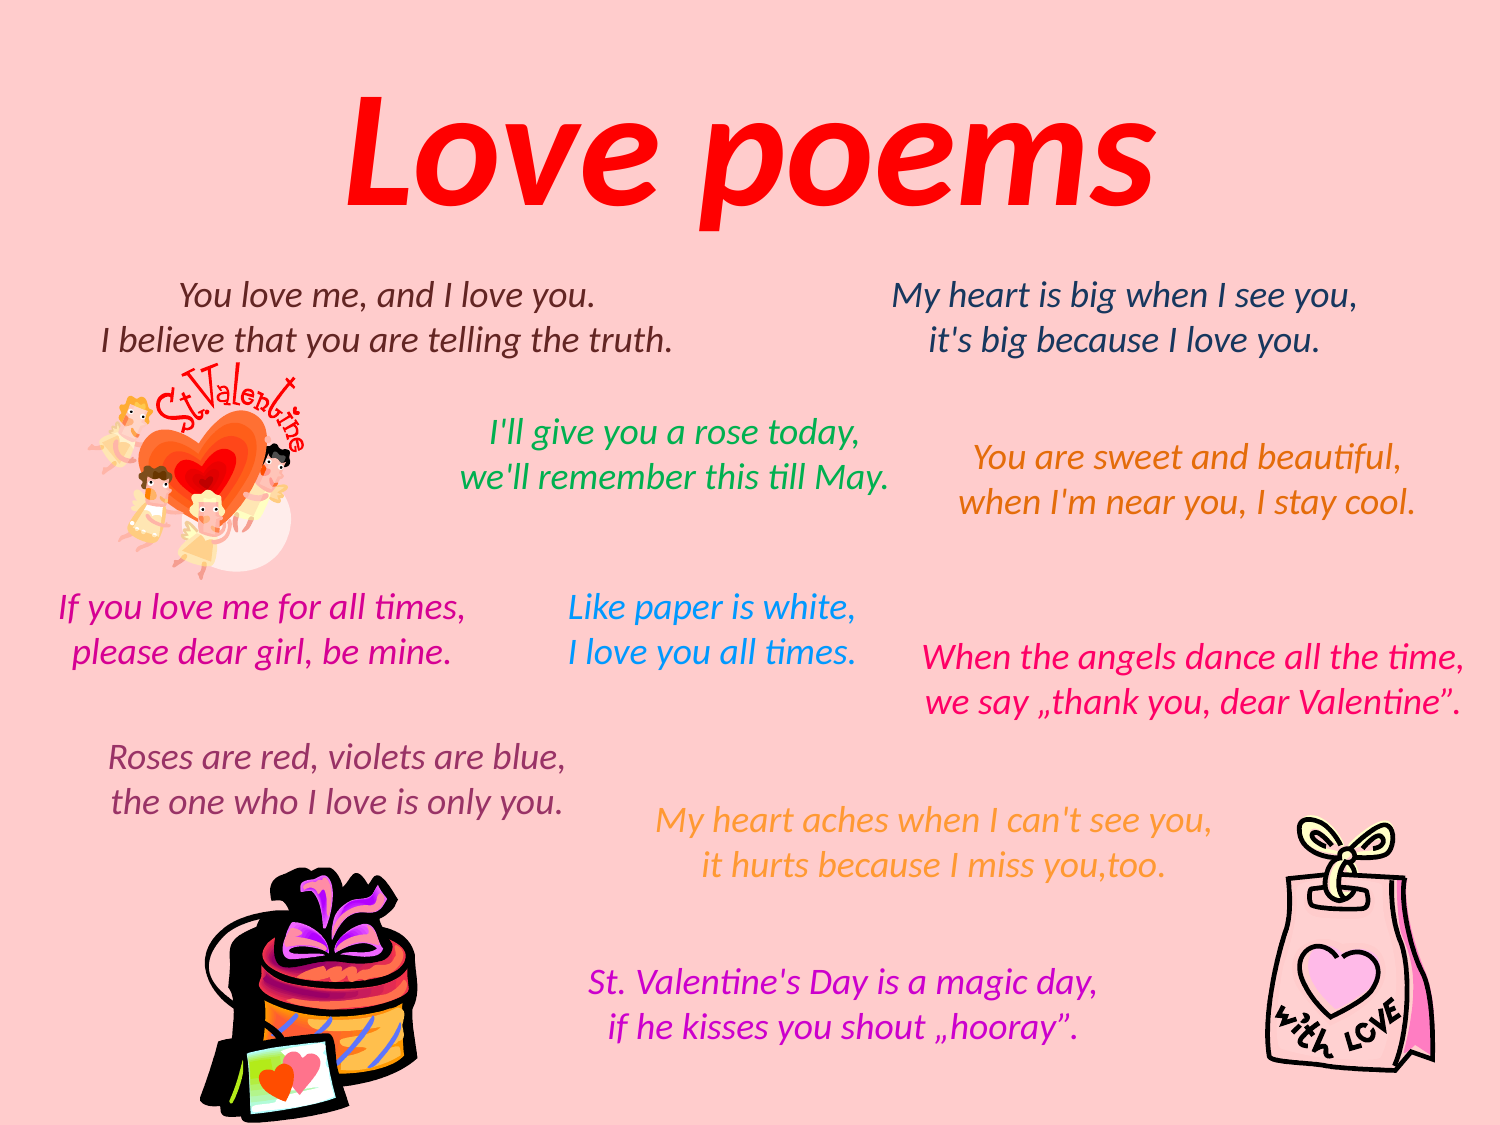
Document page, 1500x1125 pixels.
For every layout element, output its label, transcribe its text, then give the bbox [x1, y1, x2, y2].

picture [199, 867, 420, 1125]
title Love poems [75, 45, 1425, 233]
text_box You are sweet and beautiful, when I'm near you, I stay cool. [937, 424, 1438, 530]
text_box My heart is big when I see you, it's big because I love you. [824, 262, 1425, 368]
text_box You love me, and I love you. I believe that you are telling the truth. [75, 262, 700, 368]
text_box My heart aches when I can't see you, it hurts because I miss you,too. [612, 787, 1257, 893]
picture [87, 362, 306, 582]
text_box St. Valentine's Day is a magic day, if he kisses you shout „hooray”. [549, 949, 1138, 1055]
text_box When the angels dance all the time, we say „thank you, dear Valentine”. [887, 624, 1500, 730]
picture [1262, 812, 1439, 1076]
text_box If you love me for all times, please dear girl, be mine. [0, 574, 449, 680]
text_box I'll give you a rose today, we'll remember this till May. [425, 399, 925, 505]
text_box Like paper is white, I love you all times. [449, 574, 975, 680]
text_box Roses are red, violets are blue, the one who I love is only you. [62, 724, 613, 830]
